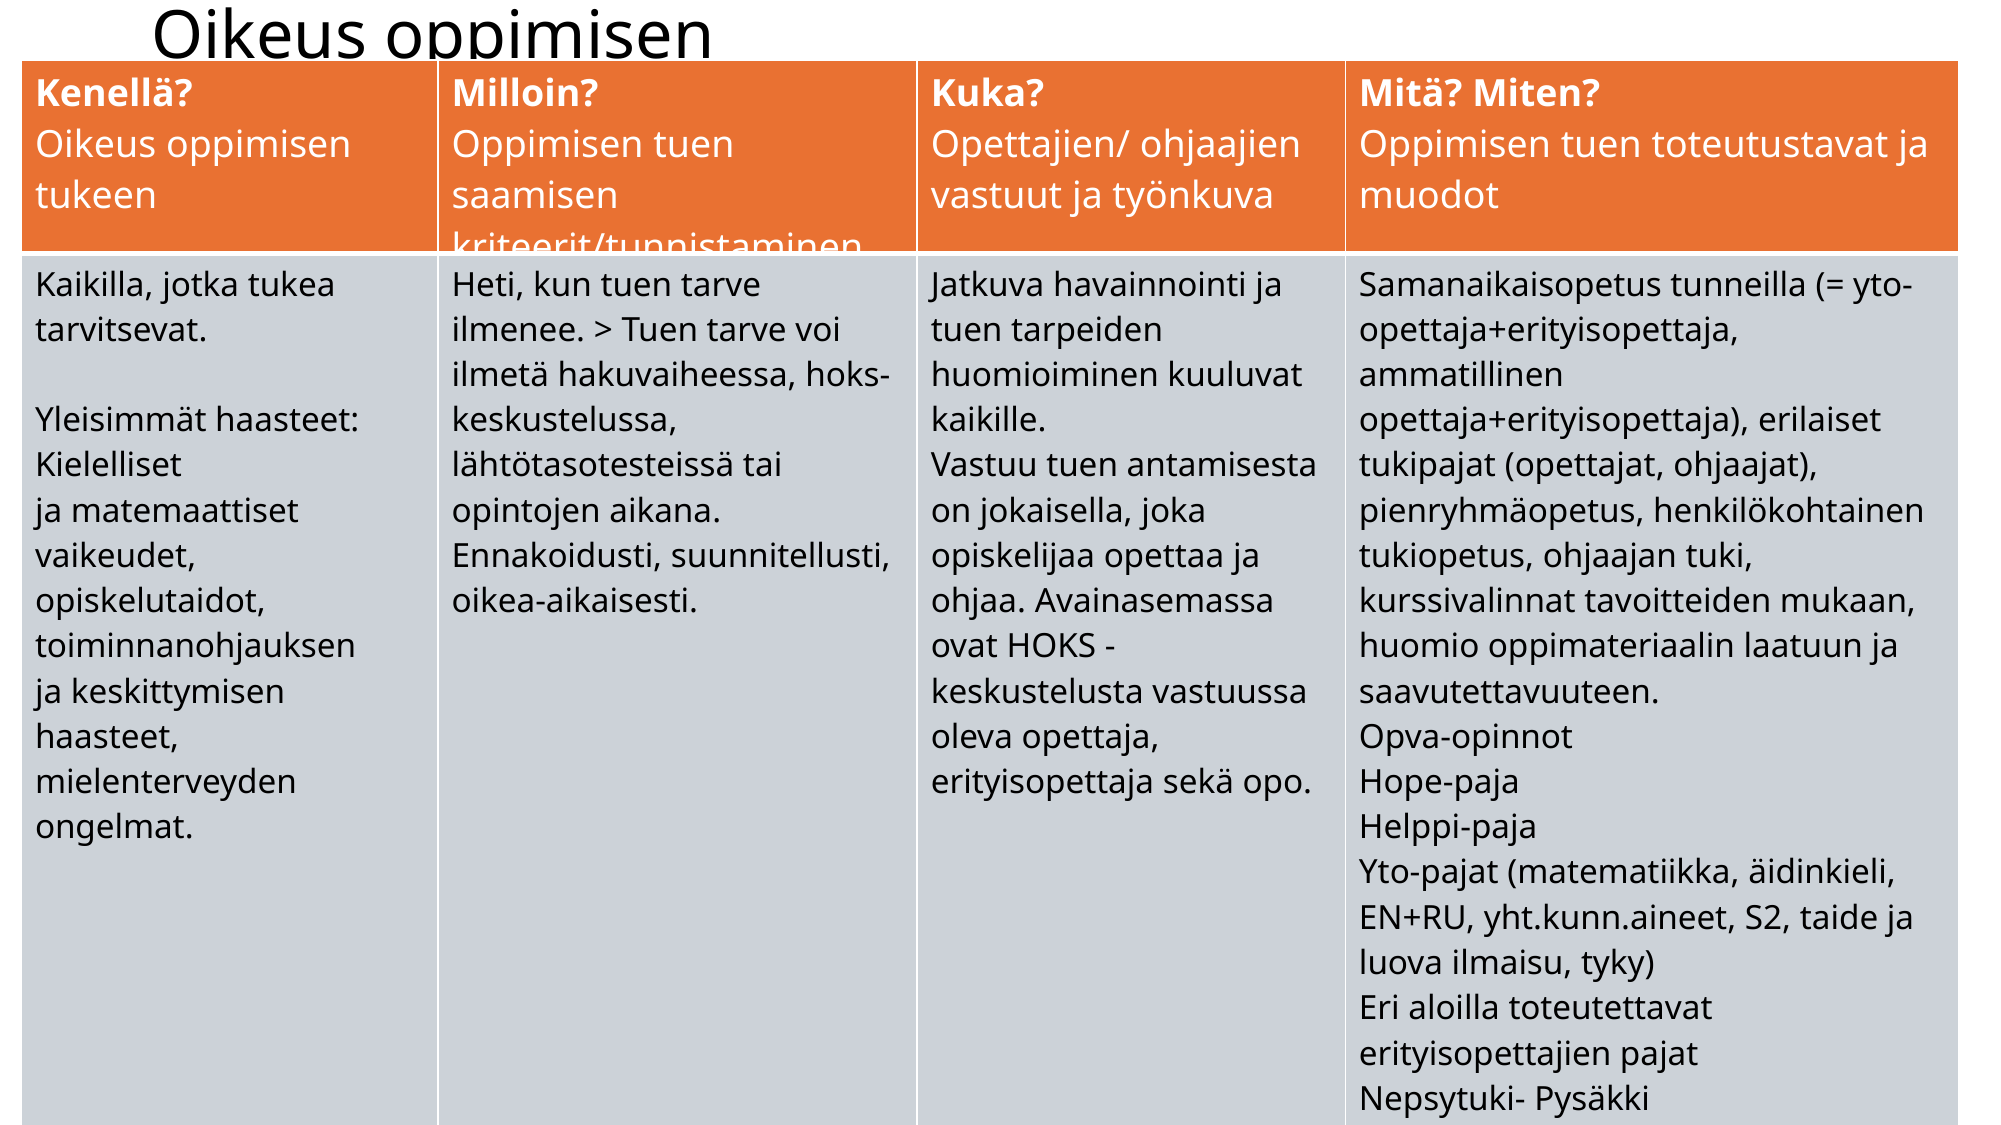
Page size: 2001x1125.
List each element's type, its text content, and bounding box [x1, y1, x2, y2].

table_header Kuka? Opettajien/ ohjaajien vastuut ja työnkuva [918, 61, 1345, 251]
table_cell Heti, kun tuen tarve ilmenee. > Tuen tarve voi ilmetä hakuvaiheessa, hoks-keskustelussa, lähtötasotesteissä tai opintojen aikana. Ennakoidusti, suunnitellusti, oikea-aikaisesti. [439, 256, 916, 1125]
table_header Kenellä? Oikeus oppimisen tukeen [22, 61, 437, 251]
table_header Milloin? Oppimisen tuen saamisen kriteerit/tunnistaminen [439, 61, 916, 251]
table_cell Samanaikaisopetus tunneilla (= yto-opettaja+erityisopettaja, ammatillinen opettaja+erityisopettaja), erilaiset tukipajat (opettajat, ohjaajat), pienryhmäopetus, henkilökohtainen tukiopetus, ohjaajan tuki, kurssivalinnat tavoitteiden mukaan, huomio oppimateriaalin laatuun ja saavutettavuuteen. Opva-opinnot Hope-paja Helppi-paja Yto-pajat (matematiikka, äidinkieli, EN+RU, yht.kunn.aineet, S2, taide ja luova ilmaisu, tyky) Eri aloilla toteutettavat erityisopettajien pajat Nepsytuki- Pysäkki Voimavara oppimisympäristö Erityisopettajan konsultaatio. Teo-jaksolle vahvempi tuki. [1346, 256, 1958, 1125]
table_cell Jatkuva havainnointi ja tuen tarpeiden huomioiminen kuuluvat kaikille. Vastuu tuen antamisesta on jokaisella, joka opiskelijaa opettaa ja ohjaa. Avainasemassa ovat HOKS - keskustelusta vastuussa oleva opettaja, erityisopettaja sekä opo. [918, 256, 1345, 1125]
text_box Oikeus oppimisen tukeen [135, 0, 917, 59]
table_header Mitä? Miten? Oppimisen tuen toteutustavat ja muodot [1346, 61, 1958, 251]
table_cell Kaikilla, jotka tukea tarvitsevat. Yleisimmät haasteet: Kielelliset ja matemaattiset vaikeudet, opiskelutaidot, toiminnanohjauksen ja keskittymisen haasteet, mielenterveyden ongelmat. [22, 256, 437, 1125]
